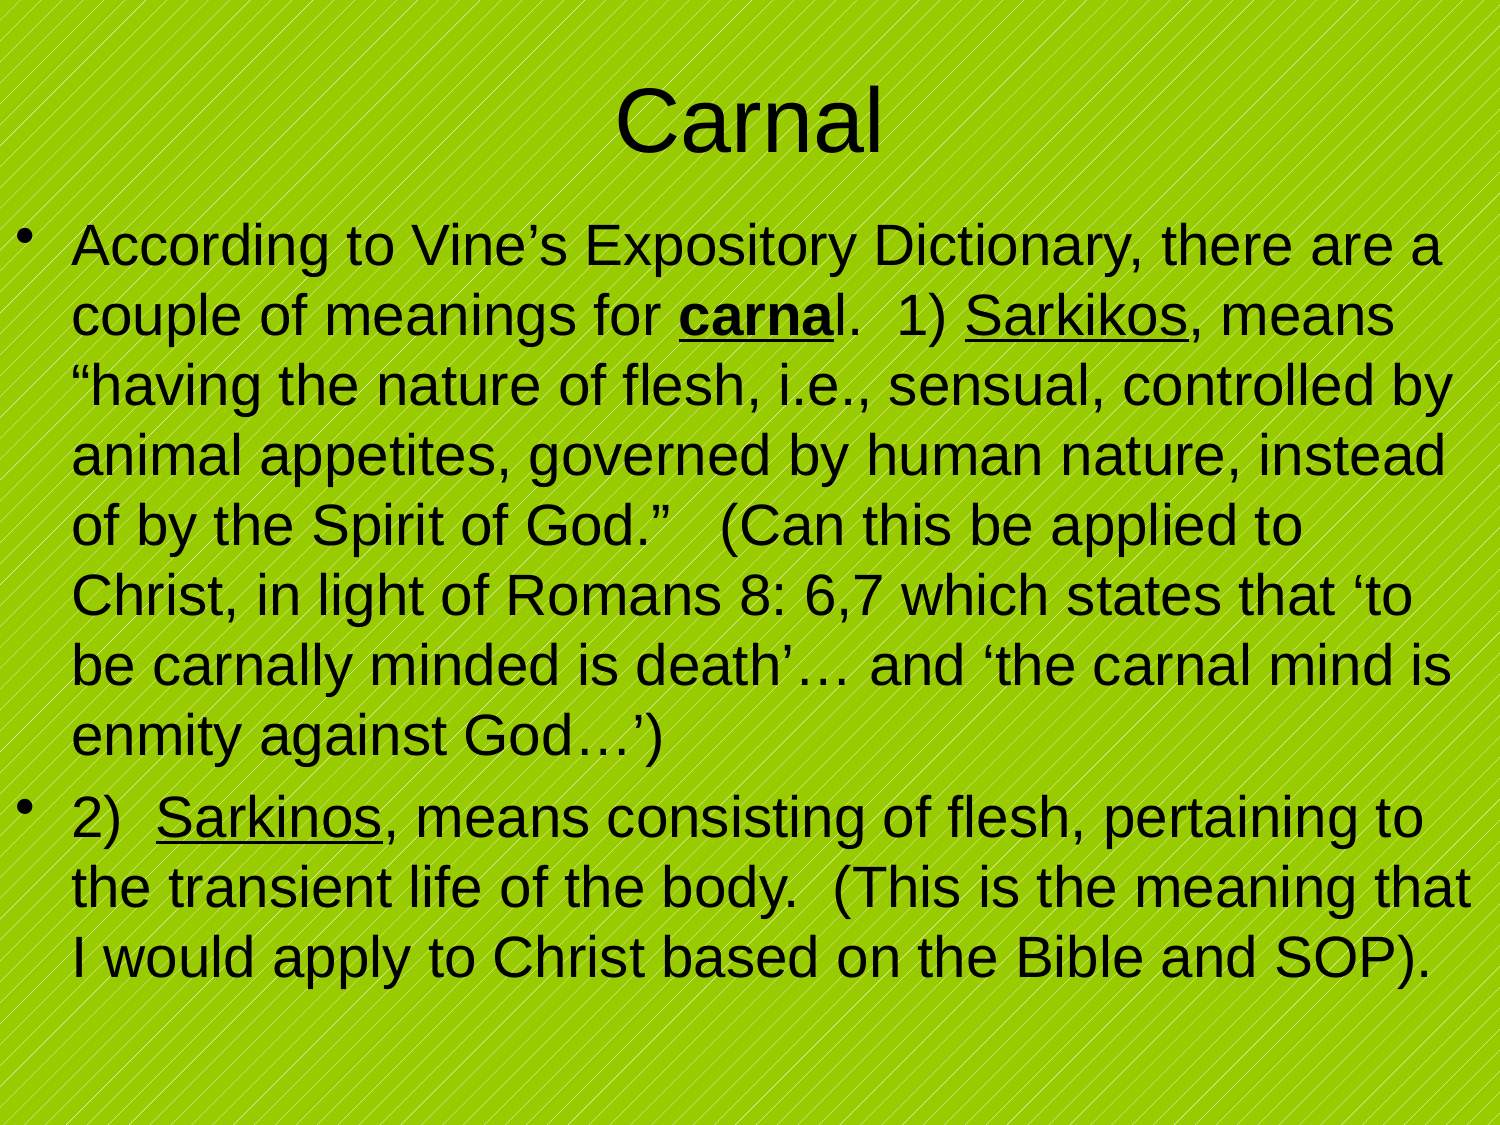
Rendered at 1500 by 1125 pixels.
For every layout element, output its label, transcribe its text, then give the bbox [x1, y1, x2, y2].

list According to Vine’s Expository Dictionary, there are a couple of meanings for carnal. 1) Sarkikos, means “having the nature of flesh, i.e., sensual, controlled by animal appetites, governed by human nature, instead of by the Spirit of God.” (Can this be applied to Christ, in light of Romans 8: 6,7 which states that ‘to be carnally minded is death’… and ‘the carnal mind is enmity against God…’) 2) Sarkinos, means consisting of flesh, pertaining to the transient life of the body. (This is the meaning that I would apply to Christ based on the Bible and SOP). [0, 199, 1500, 1125]
title Carnal [74, 44, 1426, 188]
